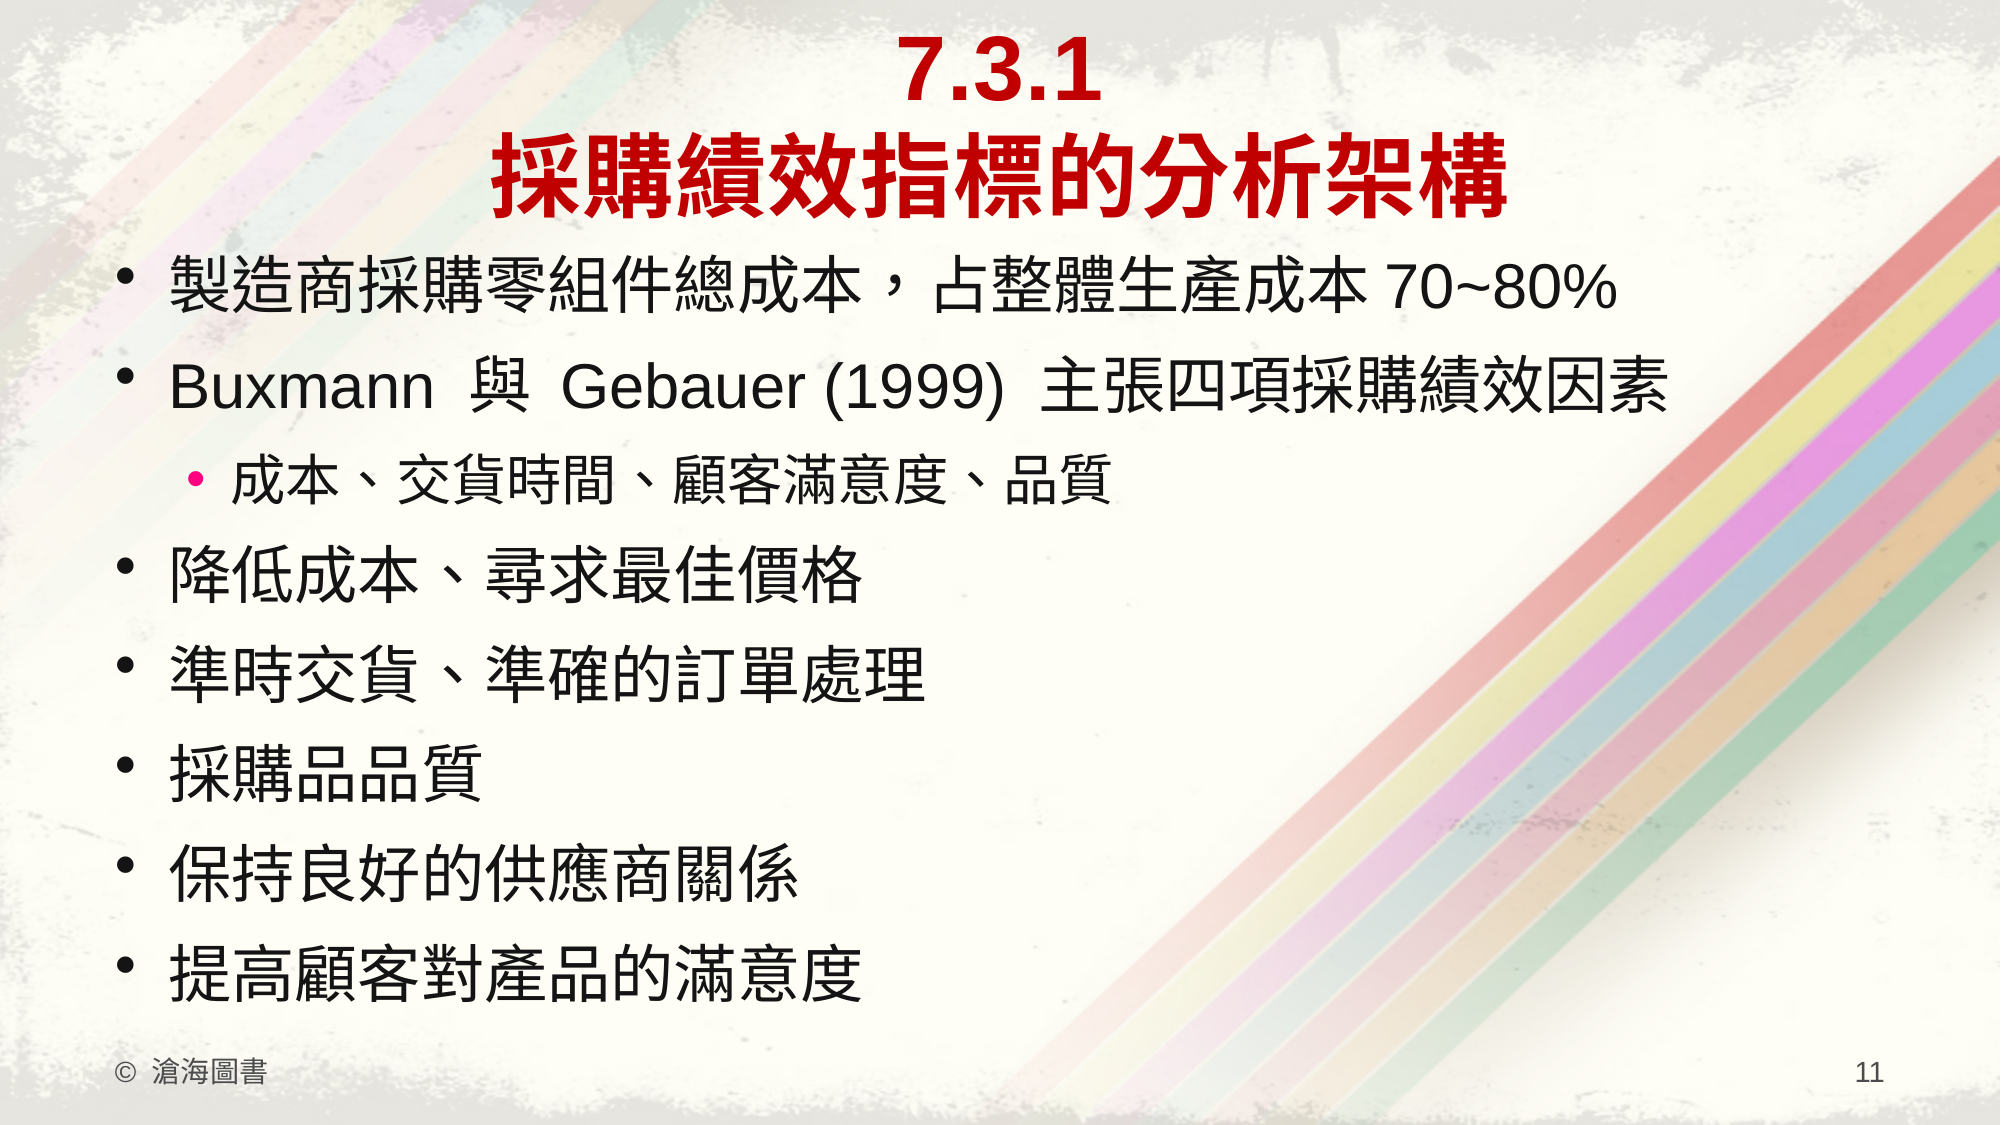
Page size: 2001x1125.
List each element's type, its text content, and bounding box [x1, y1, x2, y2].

slide_number 11 [1433, 1045, 1900, 1124]
picture [0, 0, 2000, 1125]
slide_number © 滄海圖書 [99, 1045, 567, 1124]
list 製造商採購零組件總成本，占整體生產成本70~80% Buxmann 與 Gebauer (1999) 主張四項採購績效因素 成本、交貨時間、顧客滿意度、品質 降低成本、尋求最佳價格 準時交貨、準確的訂單處理 採購品品質 保持良好的供應商關係 提高顧客對產品的滿意度 [99, 238, 1900, 1025]
title 7.3.1 採購績效指標的分析架構 [99, 36, 1900, 202]
